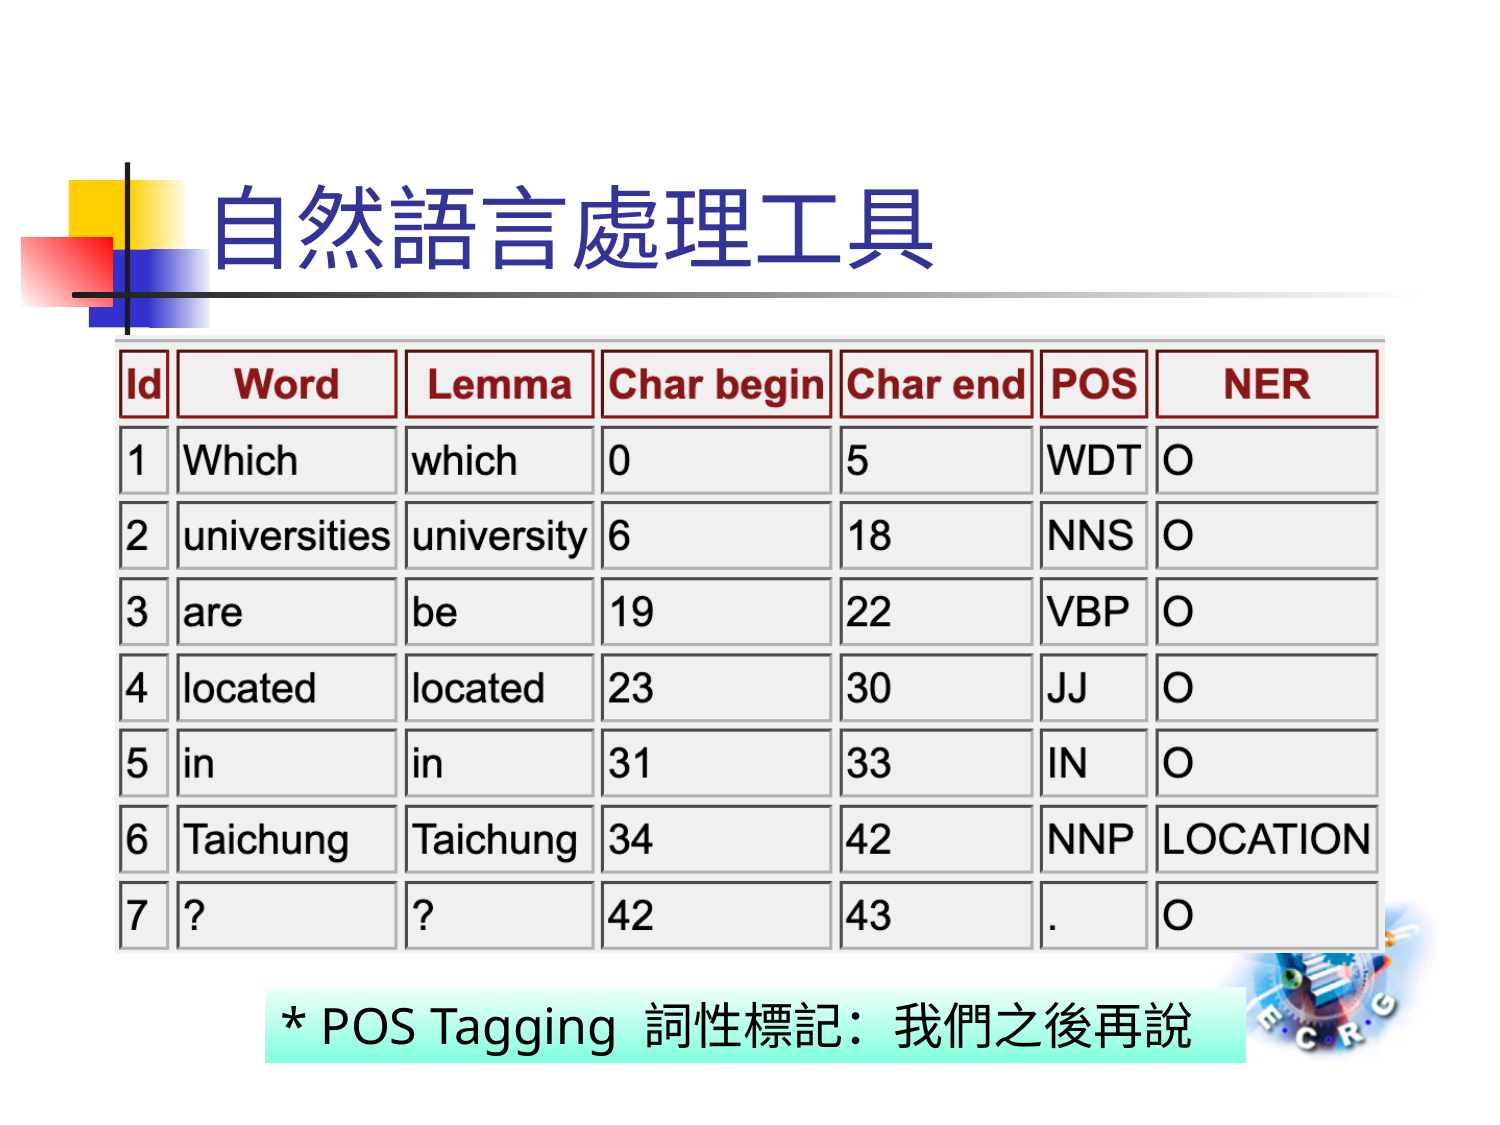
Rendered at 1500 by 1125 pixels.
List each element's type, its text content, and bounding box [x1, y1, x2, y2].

title 自然語言處理工具 [188, 101, 1468, 289]
text_box * POS Tagging 詞性標記：我們之後再說 [265, 987, 1247, 1063]
picture [115, 335, 1438, 1088]
